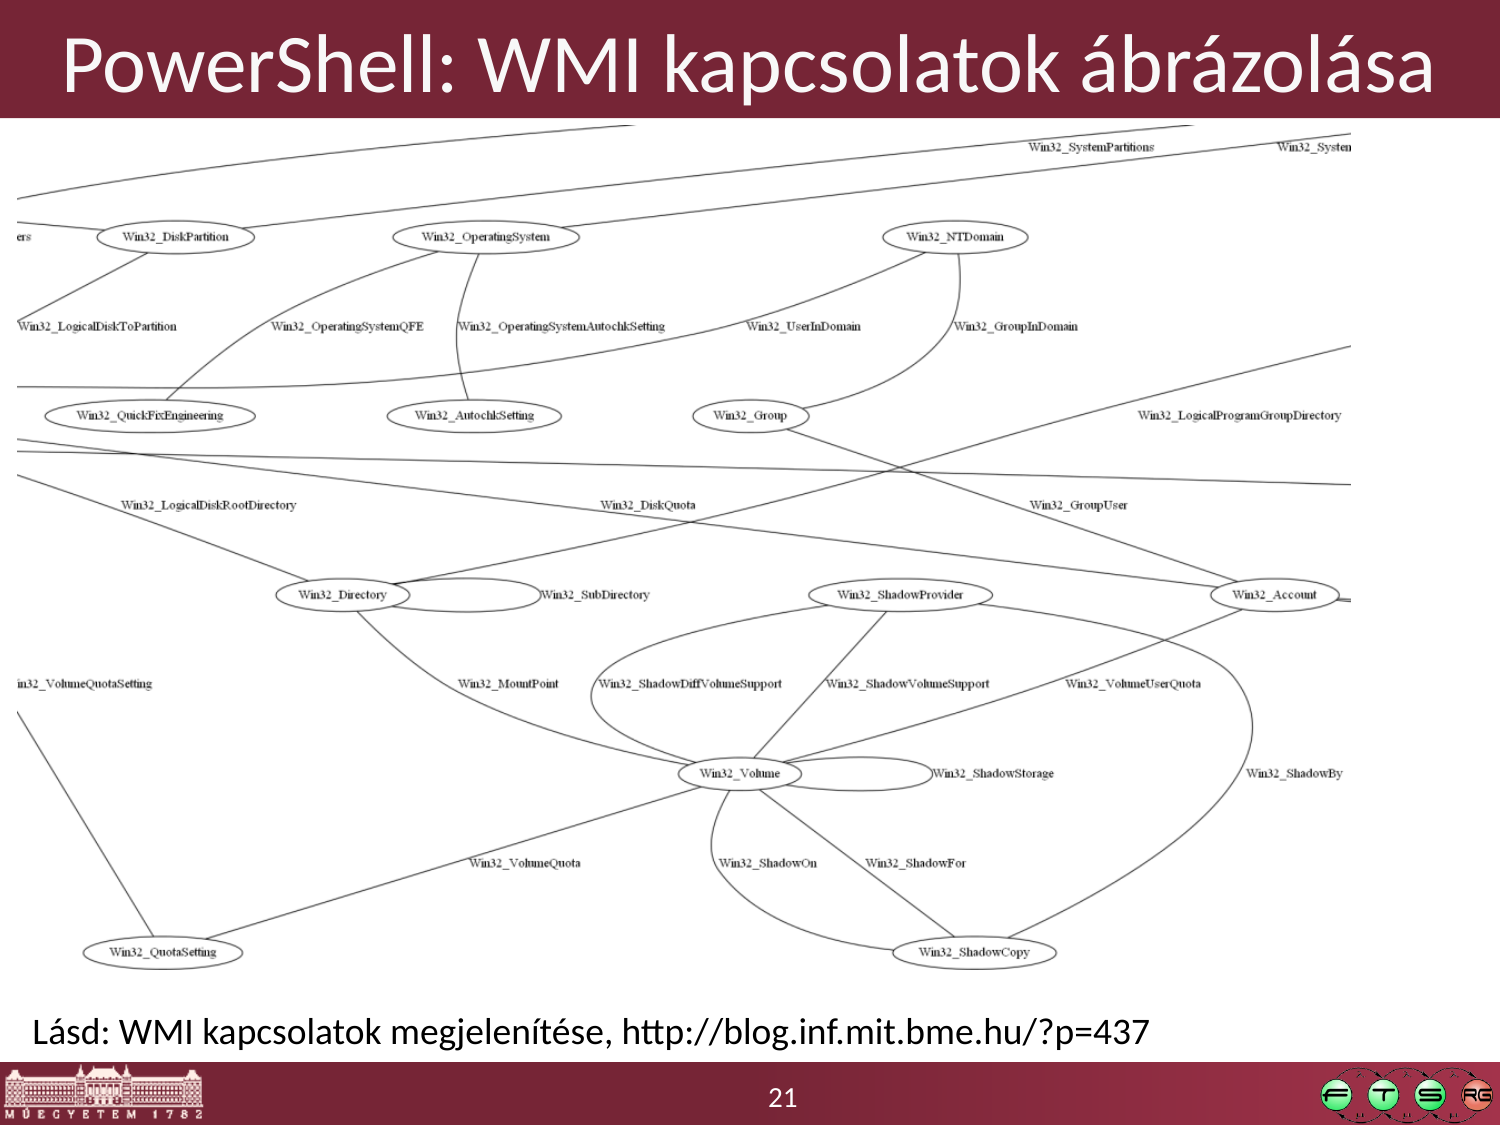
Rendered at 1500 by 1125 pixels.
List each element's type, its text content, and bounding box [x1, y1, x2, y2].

text_box Lásd: WMI kapcsolatok megjelenítése, http://blog.inf.mit.bme.hu/?p=437 [17, 999, 1459, 1060]
picture [17, 125, 1351, 1000]
picture [0, 1063, 209, 1123]
picture [1318, 1065, 1494, 1125]
title PowerShell: WMI kapcsolatok ábrázolása [0, 0, 1500, 119]
